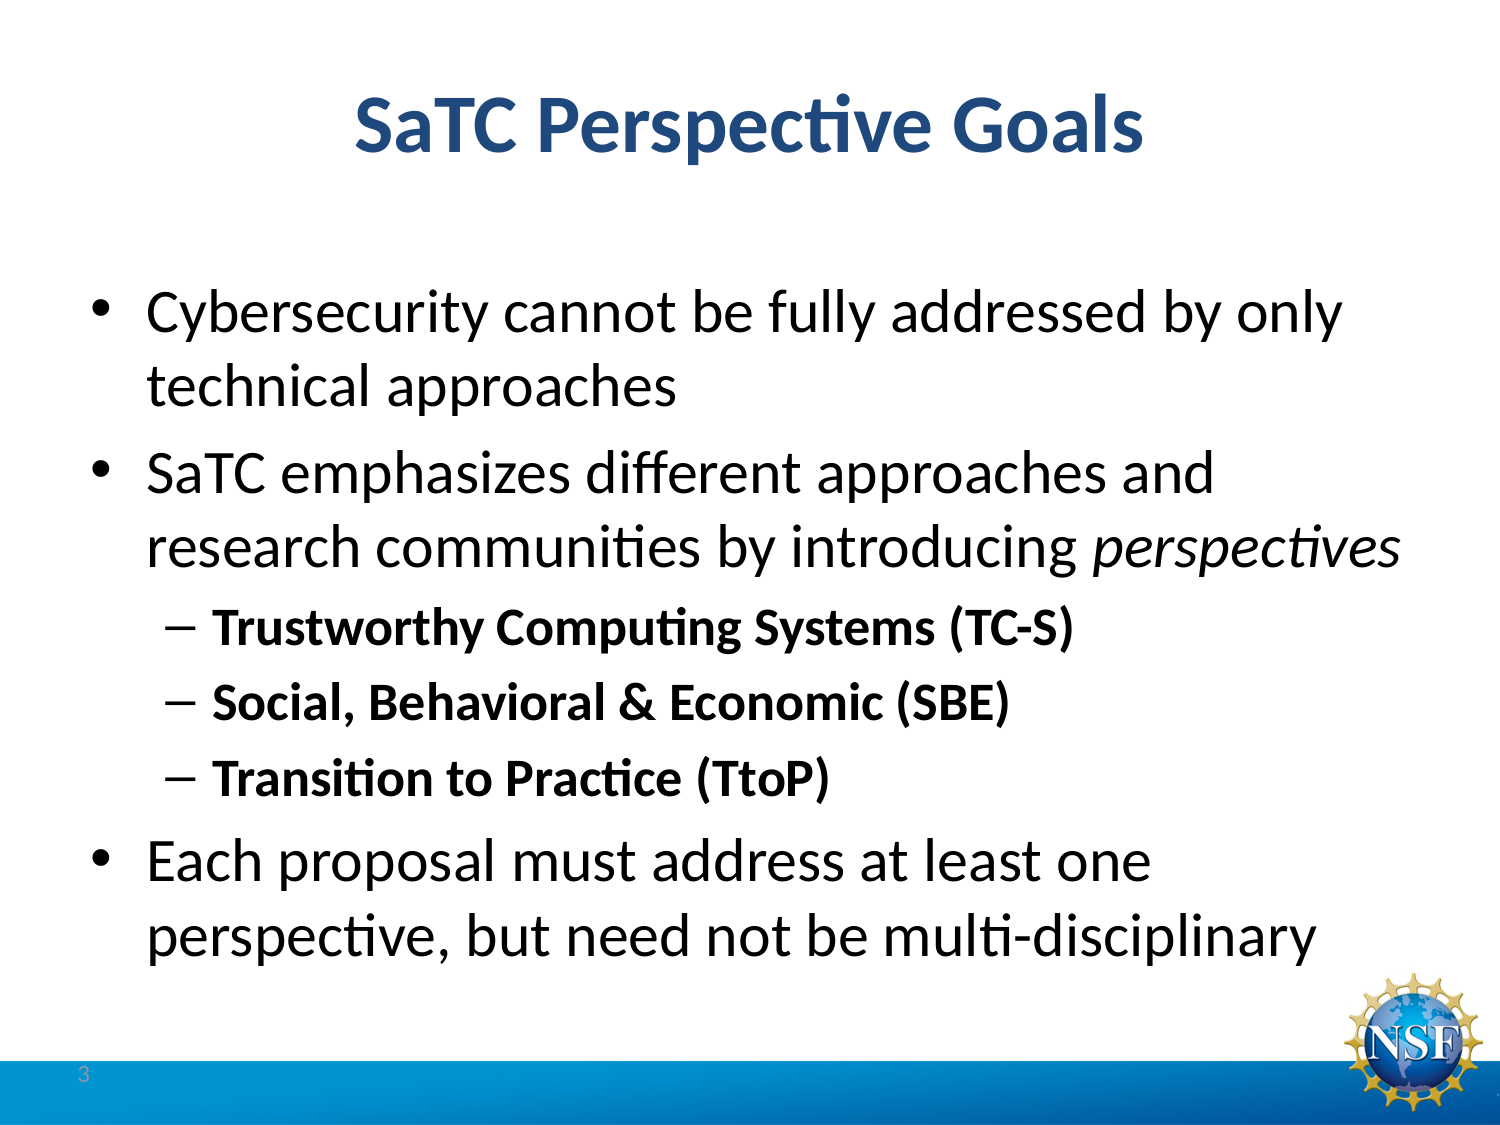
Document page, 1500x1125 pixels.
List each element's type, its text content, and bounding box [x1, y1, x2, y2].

slide_number 3 [62, 1042, 413, 1103]
picture [0, 0, 1500, 1125]
title SaTC Perspective Goals [75, 24, 1425, 213]
list Cybersecurity cannot be fully addressed by only technical approaches SaTC emphasizes different approaches and research communities by introducing perspectives Trustworthy Computing Systems (TC-S) Social, Behavioral & Economic (SBE) Transition to Practice (TtoP) Each proposal must address at least one perspective, but need not be multi-disciplinary [75, 262, 1425, 1005]
